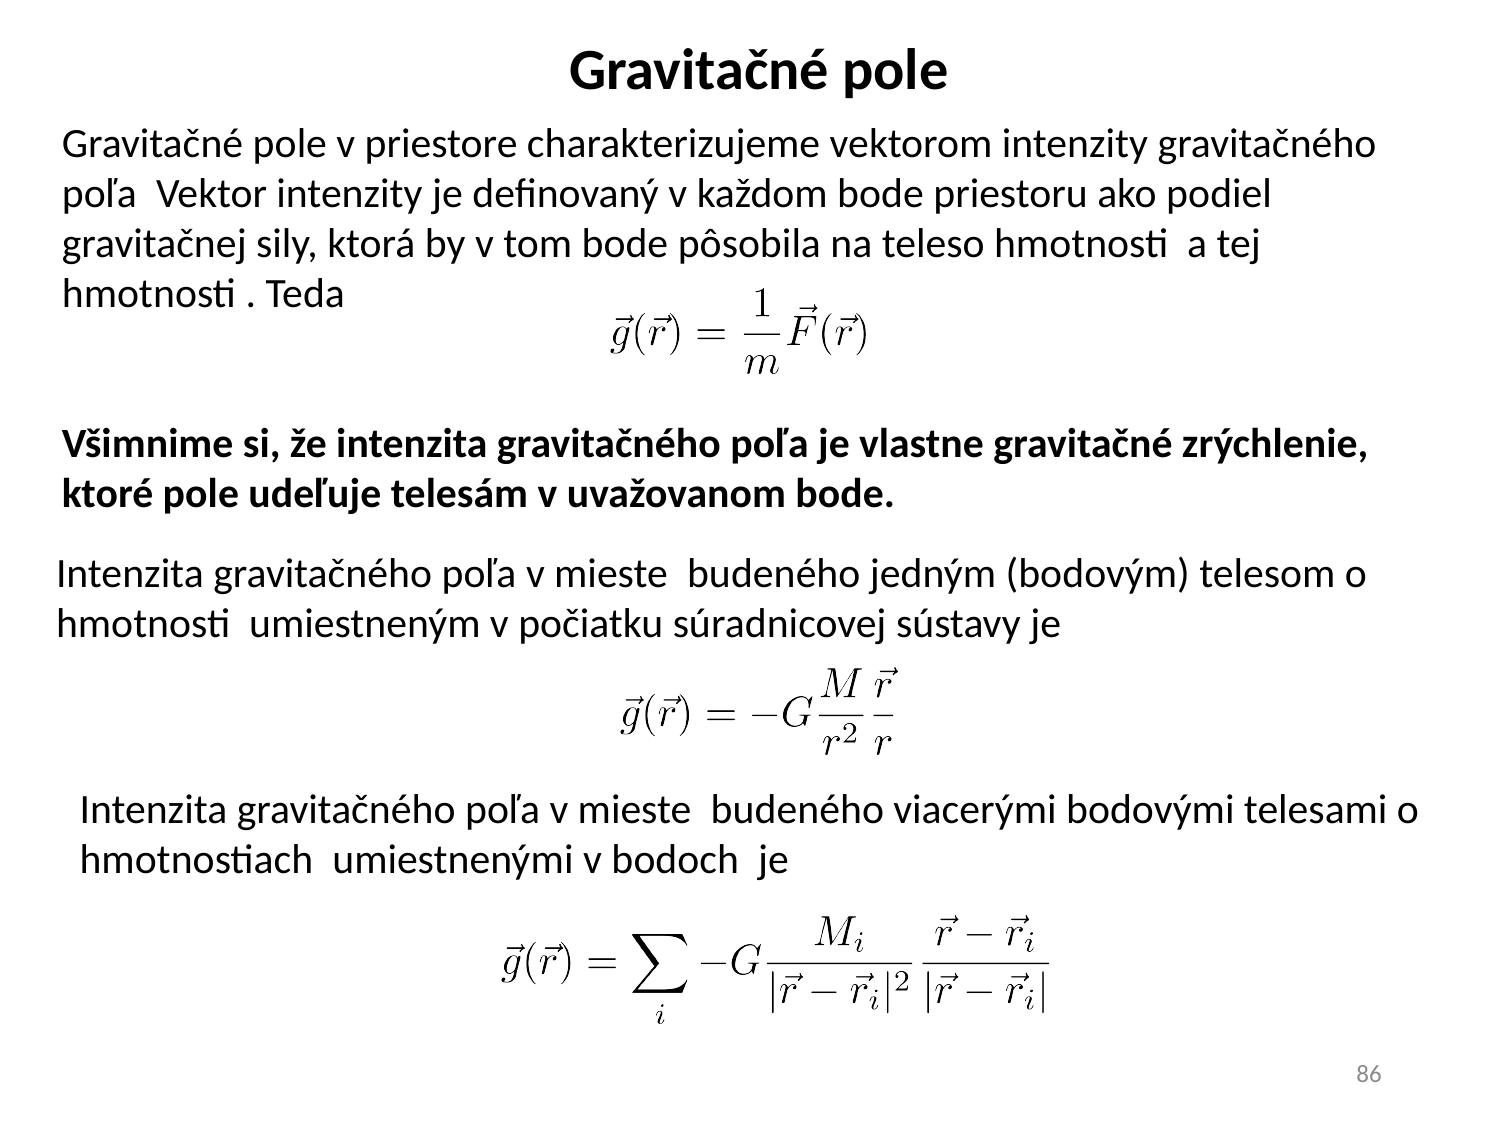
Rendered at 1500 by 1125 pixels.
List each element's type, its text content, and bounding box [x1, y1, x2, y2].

picture [610, 288, 867, 374]
slide_number 86 [1059, 1042, 1397, 1103]
picture [501, 915, 1049, 1024]
text_box Gravitačné pole [215, 23, 1303, 109]
picture [619, 667, 898, 755]
